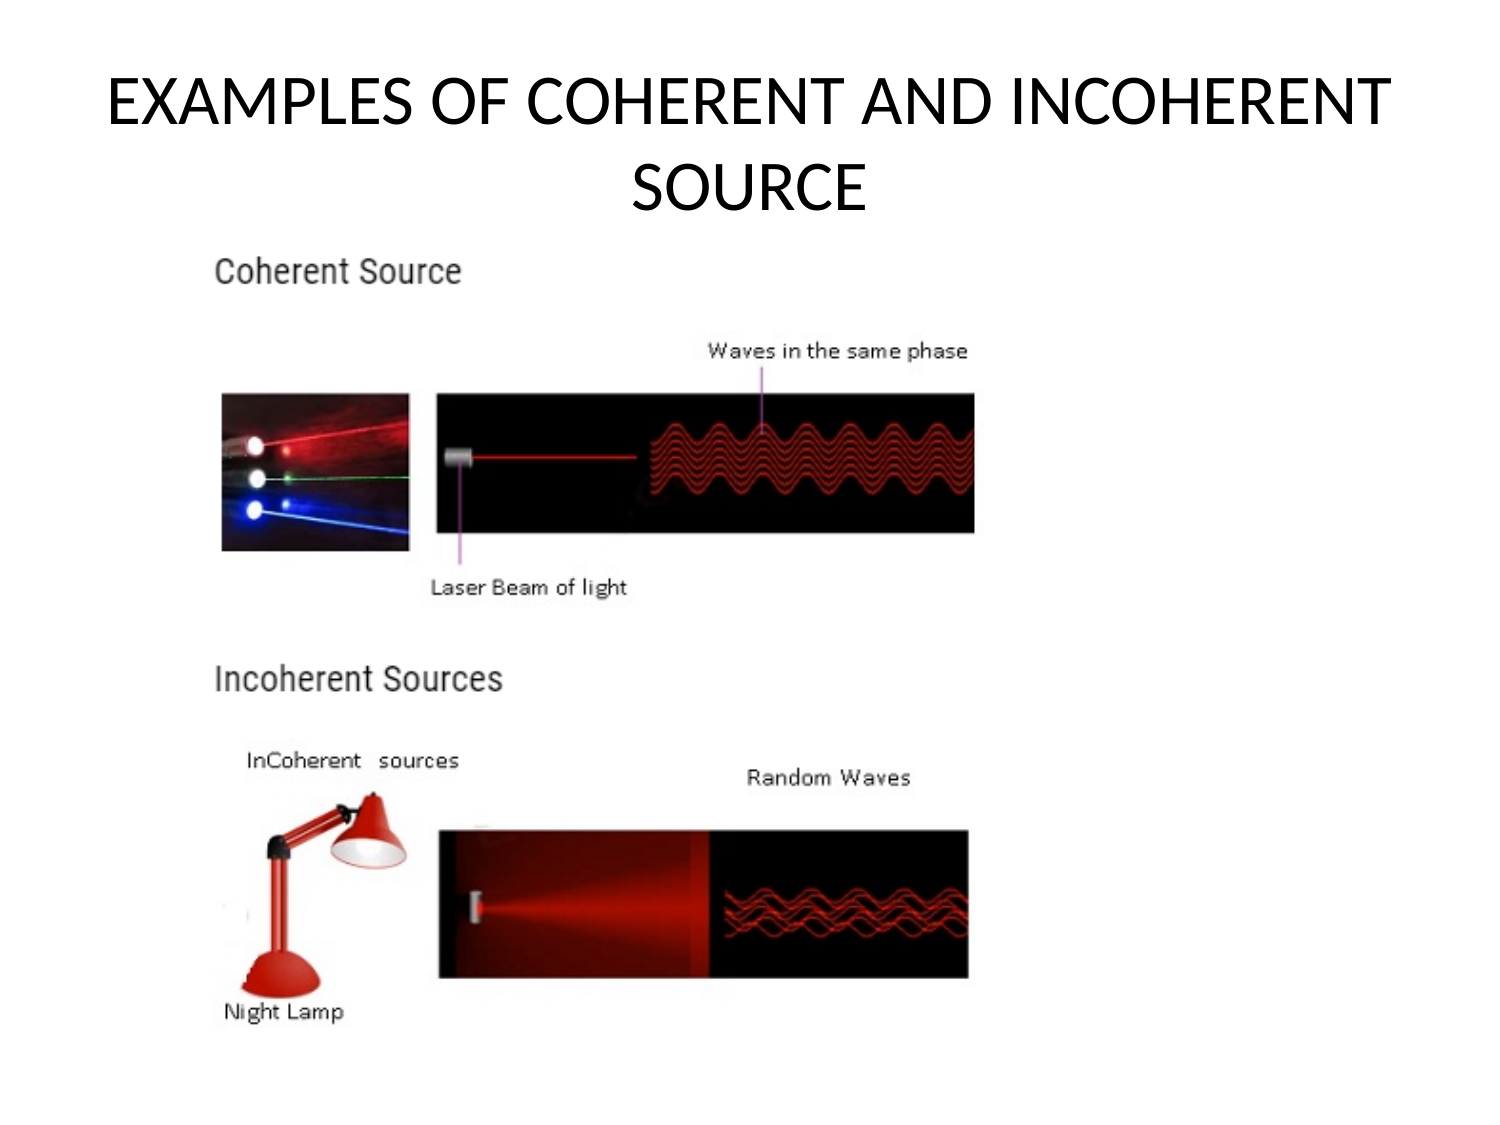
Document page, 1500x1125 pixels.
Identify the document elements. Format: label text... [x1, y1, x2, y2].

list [199, 249, 1338, 1038]
title EXAMPLES OF COHERENT AND INCOHERENT SOURCE [75, 45, 1425, 233]
